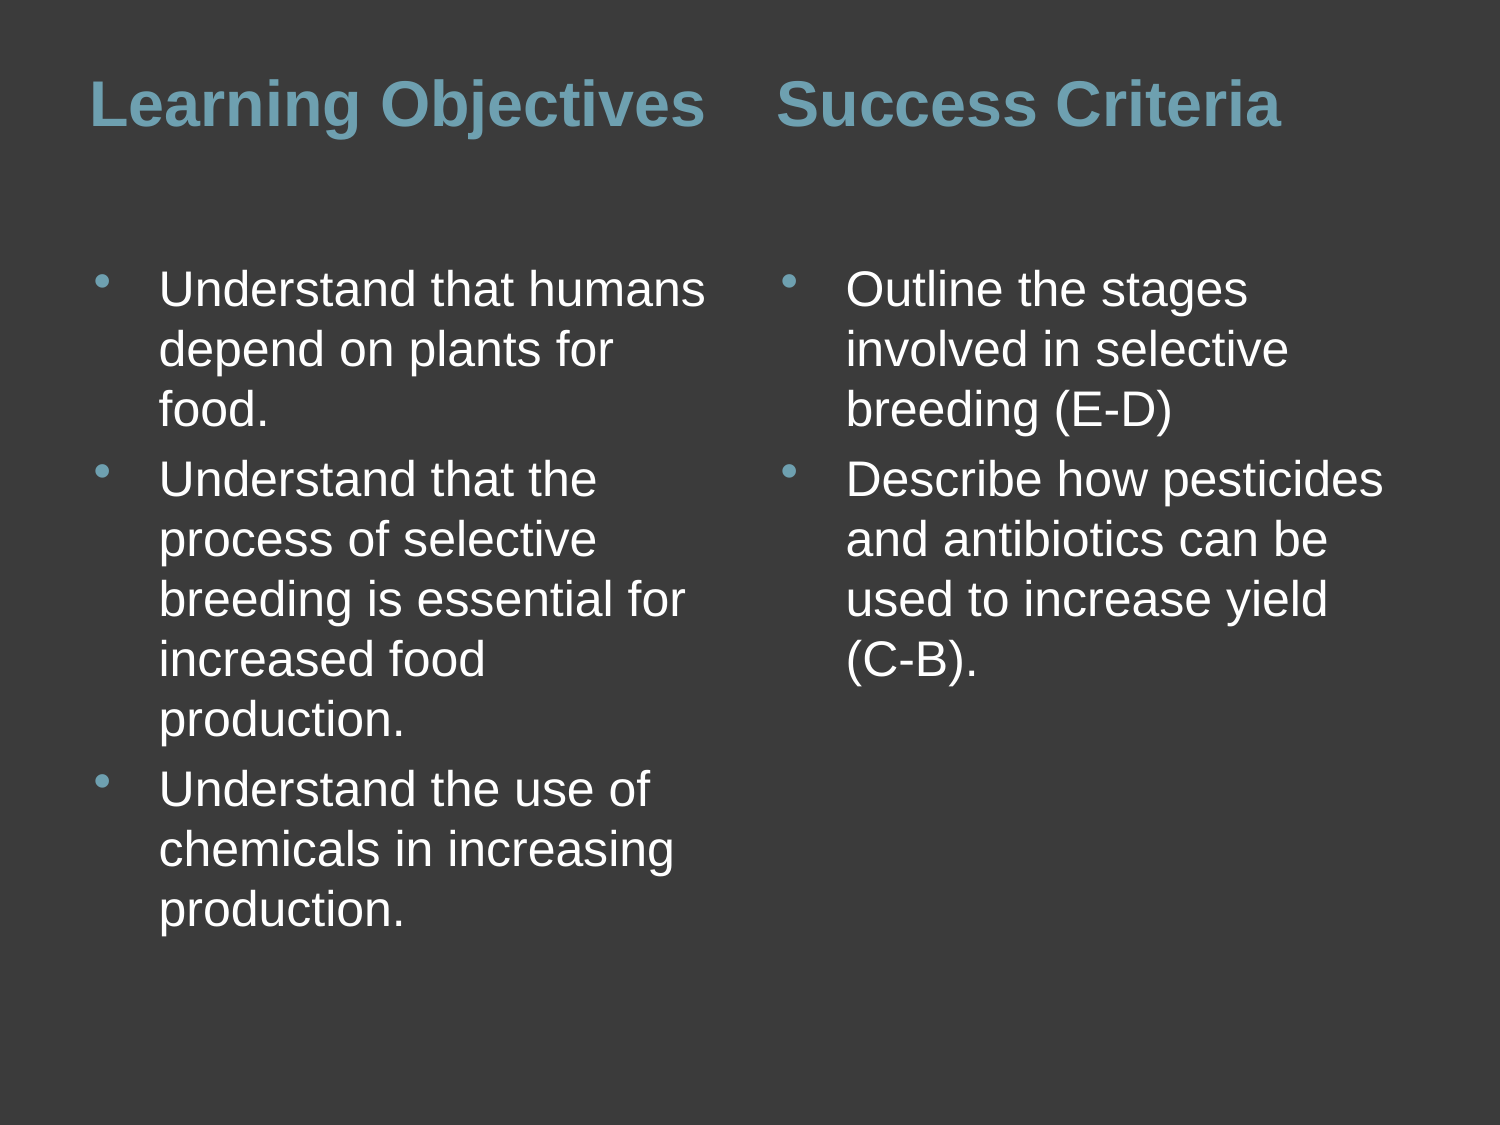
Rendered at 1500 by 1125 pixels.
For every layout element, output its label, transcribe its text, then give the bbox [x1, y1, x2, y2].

list Outline the stages involved in selective breeding (E-D) Describe how pesticides and antibiotics can be used to increase yield (C-B). [761, 248, 1425, 1047]
list Learning Objectives [74, 54, 738, 192]
list Understand that humans depend on plants for food. Understand that the process of selective breeding is essential for increased food production. Understand the use of chemicals in increasing production. [75, 248, 738, 1047]
list Success Criteria [761, 54, 1425, 192]
